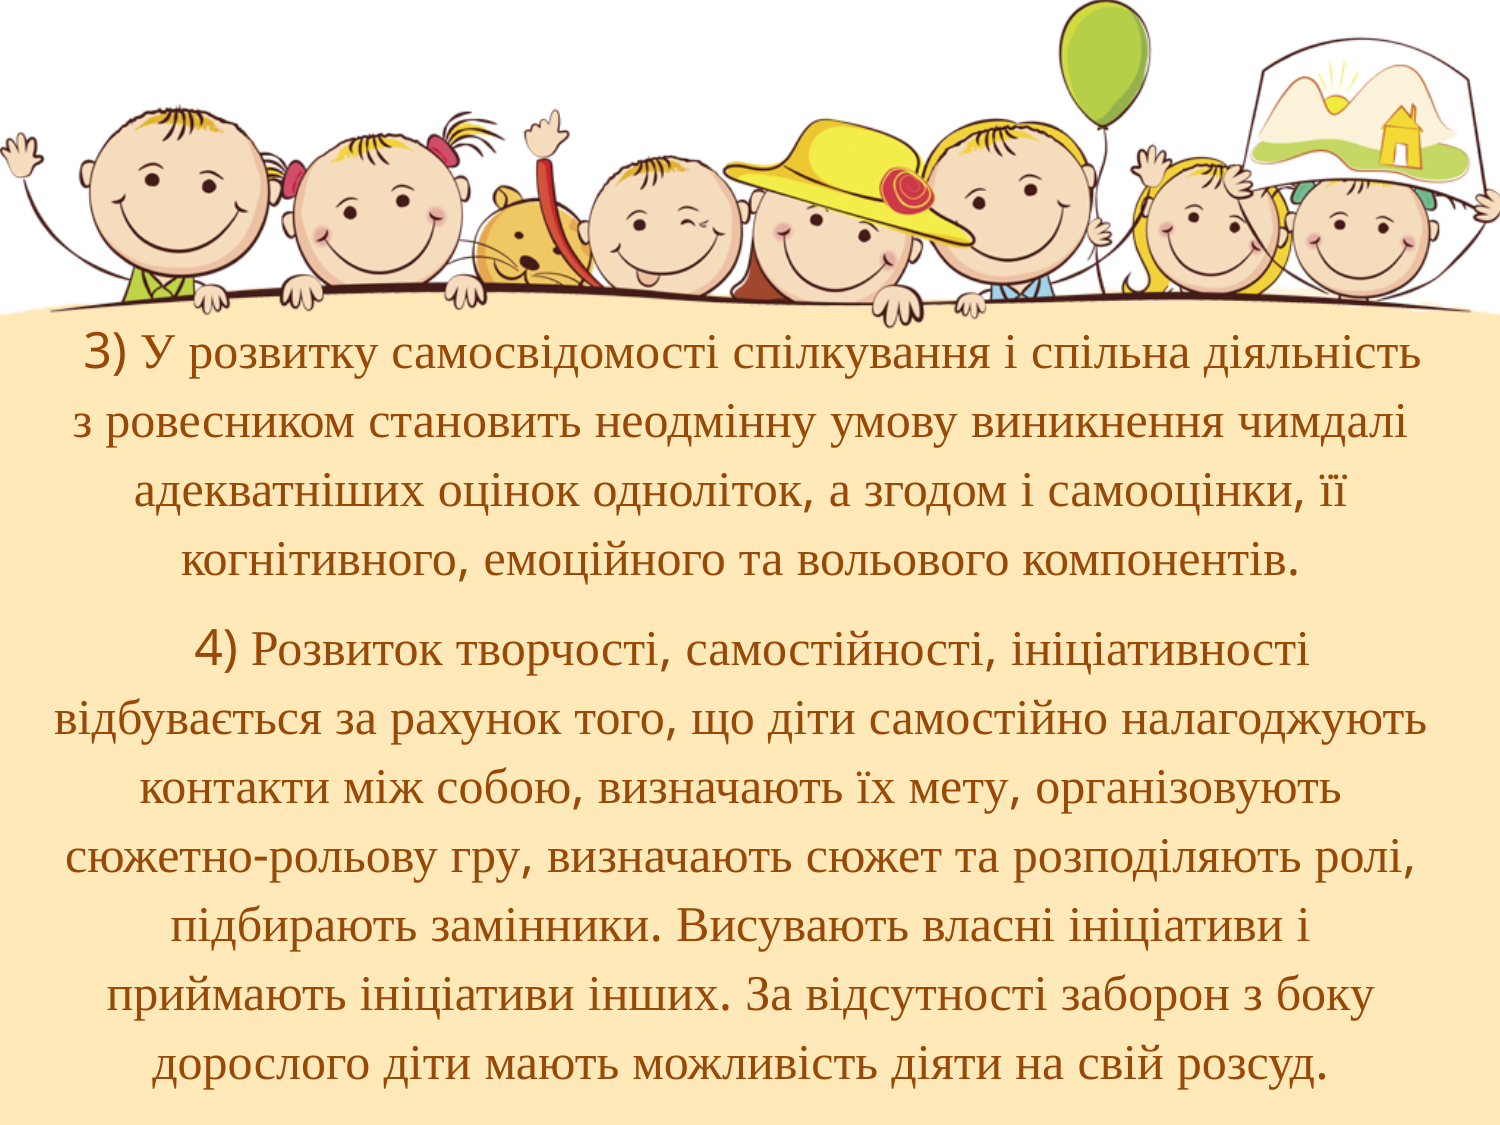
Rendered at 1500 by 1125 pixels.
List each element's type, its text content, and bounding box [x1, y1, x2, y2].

picture [0, 0, 1500, 1125]
text_box 3) У розвитку самосвідомості спілкування і спільна діяльність з ровесником становить неодмінну умову виникнення чимдалі адекватніших оцінок одноліток, а згодом і самооцінки, її когнітивного, емоційного та вольового компонентів. 4) Розвиток творчості, самостійності, ініціативності відбувається за рахунок того, що діти самостійно налагоджують контакти між собою, визначають їх мету, організовують сюжетно-рольову гру, визначають сюжет та розподіляють ролі, підбирають замінники. Висувають власні ініціативи і приймають ініціативи інших. За відсутності заборон з боку дорослого діти мають можливість діяти на свій розсуд. [37, 302, 1444, 1125]
